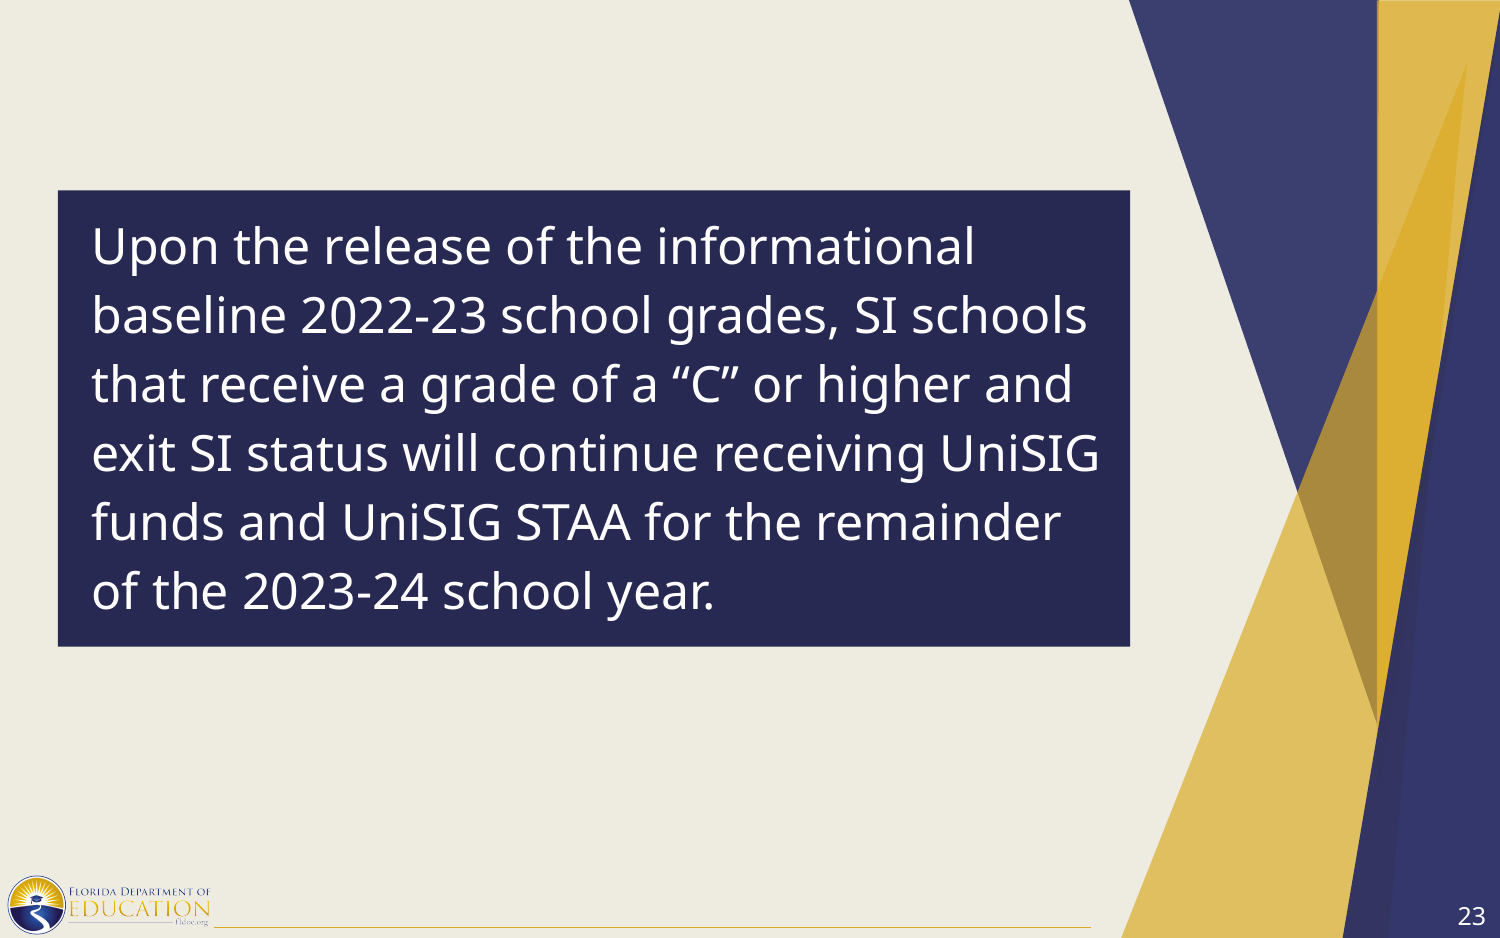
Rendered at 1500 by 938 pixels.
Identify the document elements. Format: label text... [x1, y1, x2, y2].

list Upon the release of the informational baseline 2022-23 school grades, SI schools that receive a grade of a “C” or higher and exit SI status will continue receiving UniSIG funds and UniSIG STAA for the remainder of the 2023-24 school year. [57, 190, 1131, 647]
picture [0, 863, 225, 938]
